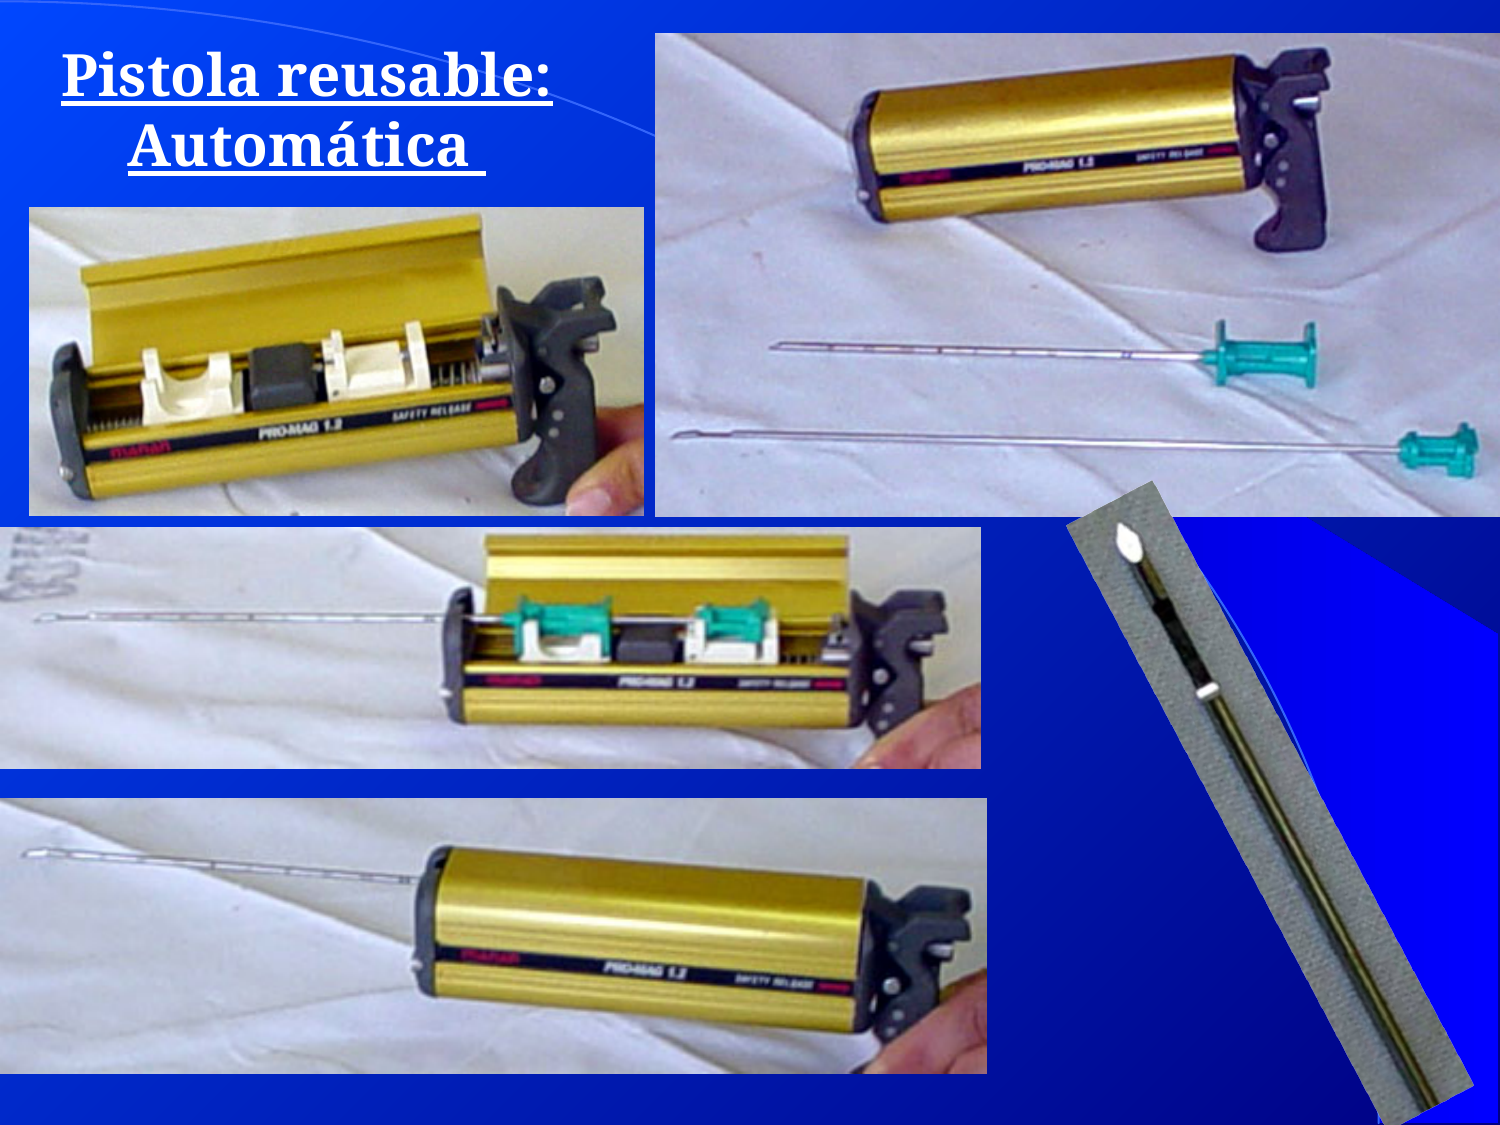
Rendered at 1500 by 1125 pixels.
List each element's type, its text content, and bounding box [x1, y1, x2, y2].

text_box Pistola reusable: Automática [41, 30, 573, 186]
picture [655, 33, 1500, 1125]
picture [0, 798, 987, 1075]
picture [29, 207, 644, 516]
picture [0, 526, 981, 769]
